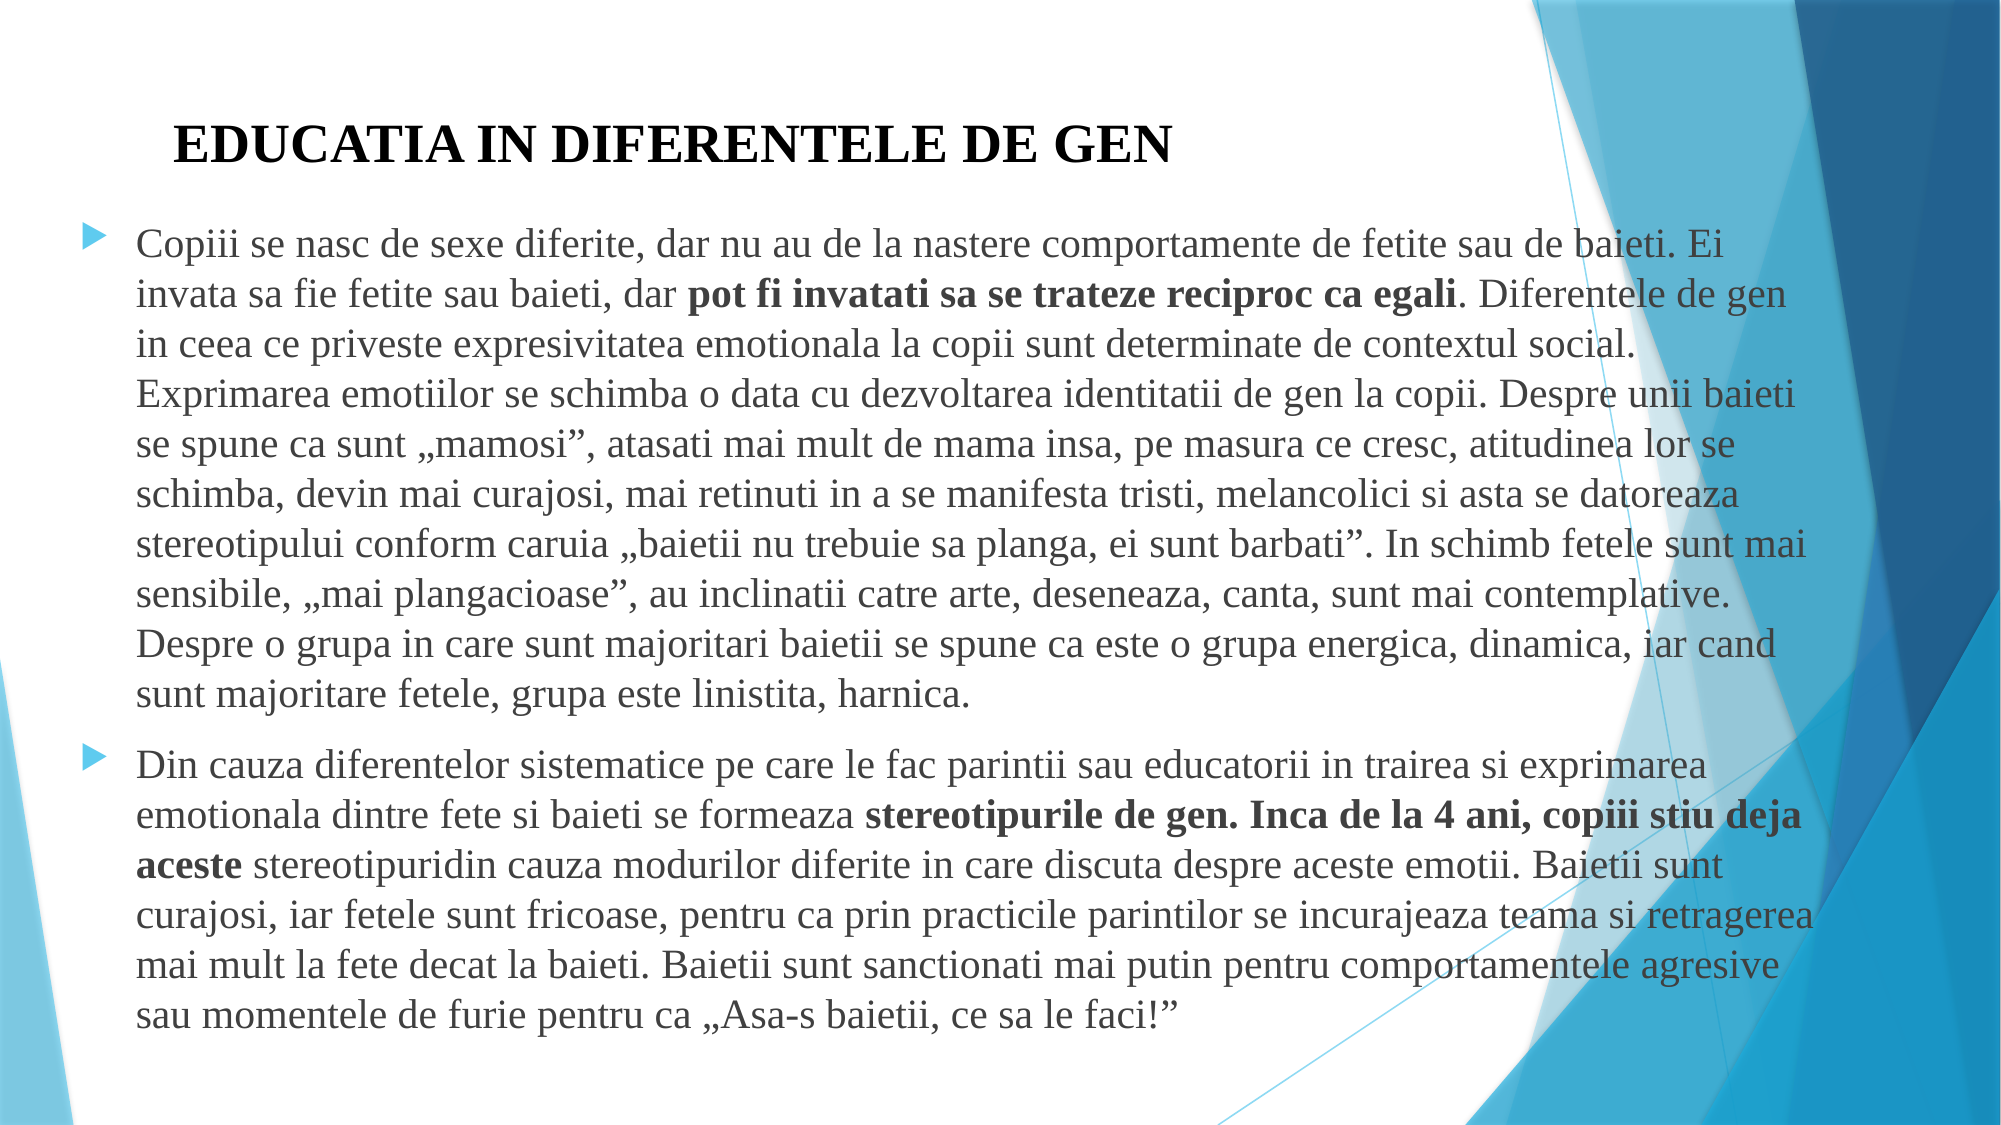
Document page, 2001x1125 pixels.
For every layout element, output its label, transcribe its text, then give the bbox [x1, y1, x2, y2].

title EDUCATIA IN DIFERENTELE DE GEN [111, 99, 1522, 208]
list Copiii se nasc de sexe diferite, dar nu au de la nastere comportamente de fetite sau de baieti. Ei invata sa fie fetite sau baieti, dar pot fi invatati sa se trateze reciproc ca egali. Diferentele de gen in ceea ce priveste expresivitatea emotionala la copii sunt determinate de contextul social. Exprimarea emotiilor se schimba o data cu dezvoltarea identitatii de gen la copii. Despre unii baieti se spune ca sunt „mamosi”, atasati mai mult de mama insa, pe masura ce cresc, atitudinea lor se schimba, devin mai curajosi, mai retinuti in a se manifesta tristi, melancolici si asta se datoreaza stereotipului conform caruia „baietii nu trebuie sa planga, ei sunt barbati”. In schimb fetele sunt mai sensibile, „mai plangacioase”, au inclinatii catre arte, deseneaza, canta, sunt mai contemplative. Despre o grupa in care sunt majoritari baietii se spune ca este o grupa energica, dinamica, iar cand sunt majoritare fetele, grupa este linistita, harnica. Din cauza diferentelor sistematice pe care le fac parintii sau educatorii in trairea si exprimarea emotionala dintre fete si baieti se formeaza stereotipurile de gen. Inca de la 4 ani, copiii stiu deja aceste stereotipuridin cauza modurilor diferite in care discuta despre aceste emotii. Baietii sunt curajosi, iar fetele sunt fricoase, pentru ca prin practicile parintilor se incurajeaza teama si retragerea mai mult la fete decat la baieti. Baietii sunt sanctionati mai putin pentru comportamentele agresive sau momentele de furie pentru ca „Asa-s baietii, ce sa le faci!” [64, 208, 1845, 1125]
